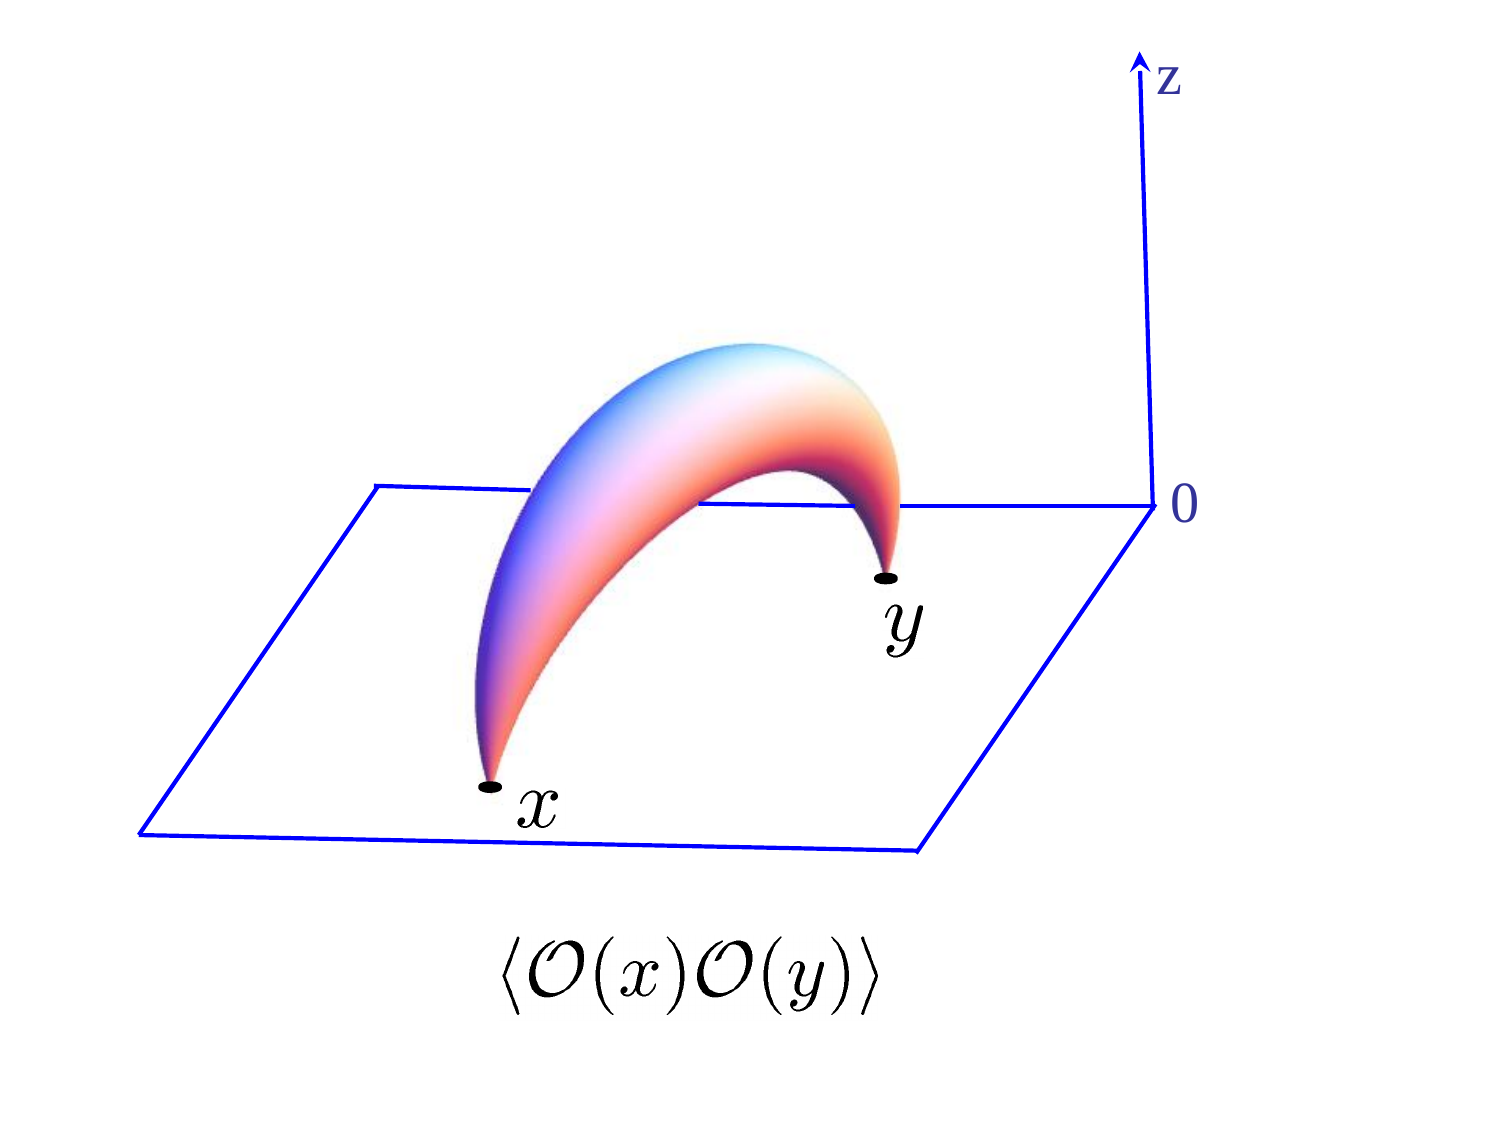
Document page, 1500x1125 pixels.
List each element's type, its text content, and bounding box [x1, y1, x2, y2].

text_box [138, 834, 919, 851]
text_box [373, 485, 531, 491]
picture [499, 935, 879, 1021]
picture [882, 602, 924, 660]
text_box 0 [1155, 456, 1215, 542]
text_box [698, 503, 856, 507]
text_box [916, 273, 1376, 288]
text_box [83, 540, 434, 781]
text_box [860, 558, 1211, 799]
text_box z [1142, 29, 1198, 114]
picture [403, 254, 967, 843]
